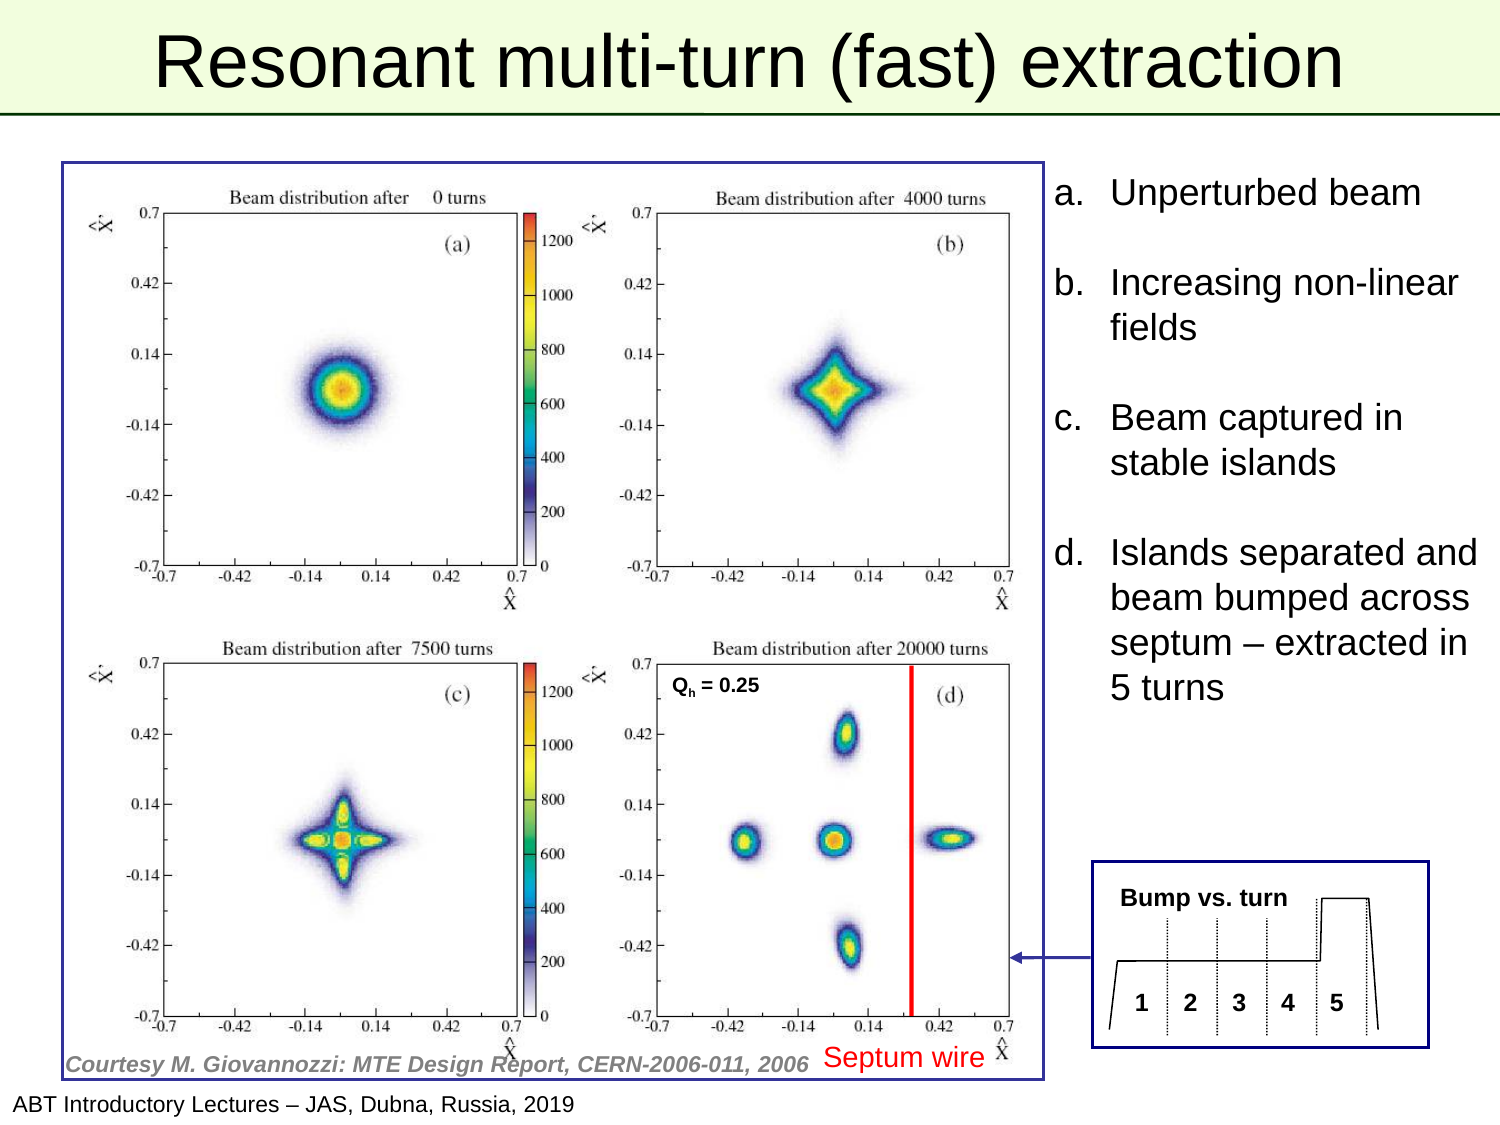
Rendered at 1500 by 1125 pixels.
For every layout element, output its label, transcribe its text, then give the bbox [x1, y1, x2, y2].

text_box [1092, 861, 1429, 1048]
text_box [1109, 898, 1379, 1030]
text_box Bump vs. turn [1105, 873, 1304, 919]
text_box ABT Introductory Lectures – JAS, Dubna, Russia, 2019 [0, 1082, 591, 1125]
text_box [62, 162, 1044, 1041]
text_box Courtesy M. Giovannozzi: MTE Design Report, CERN-2006-011, 2006 [0, 1041, 923, 1085]
title Resonant multi-turn (fast) extraction [0, 0, 1500, 115]
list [80, 185, 1032, 1066]
text_box Unperturbed beam Increasing non-linear fields Beam captured in stable islands Islands separated and beam bumped across septum – extracted in 5 turns [1039, 160, 1500, 716]
text_box [923, 958, 1044, 1080]
text_box 1 2 3 4 5 [1119, 978, 1360, 1024]
